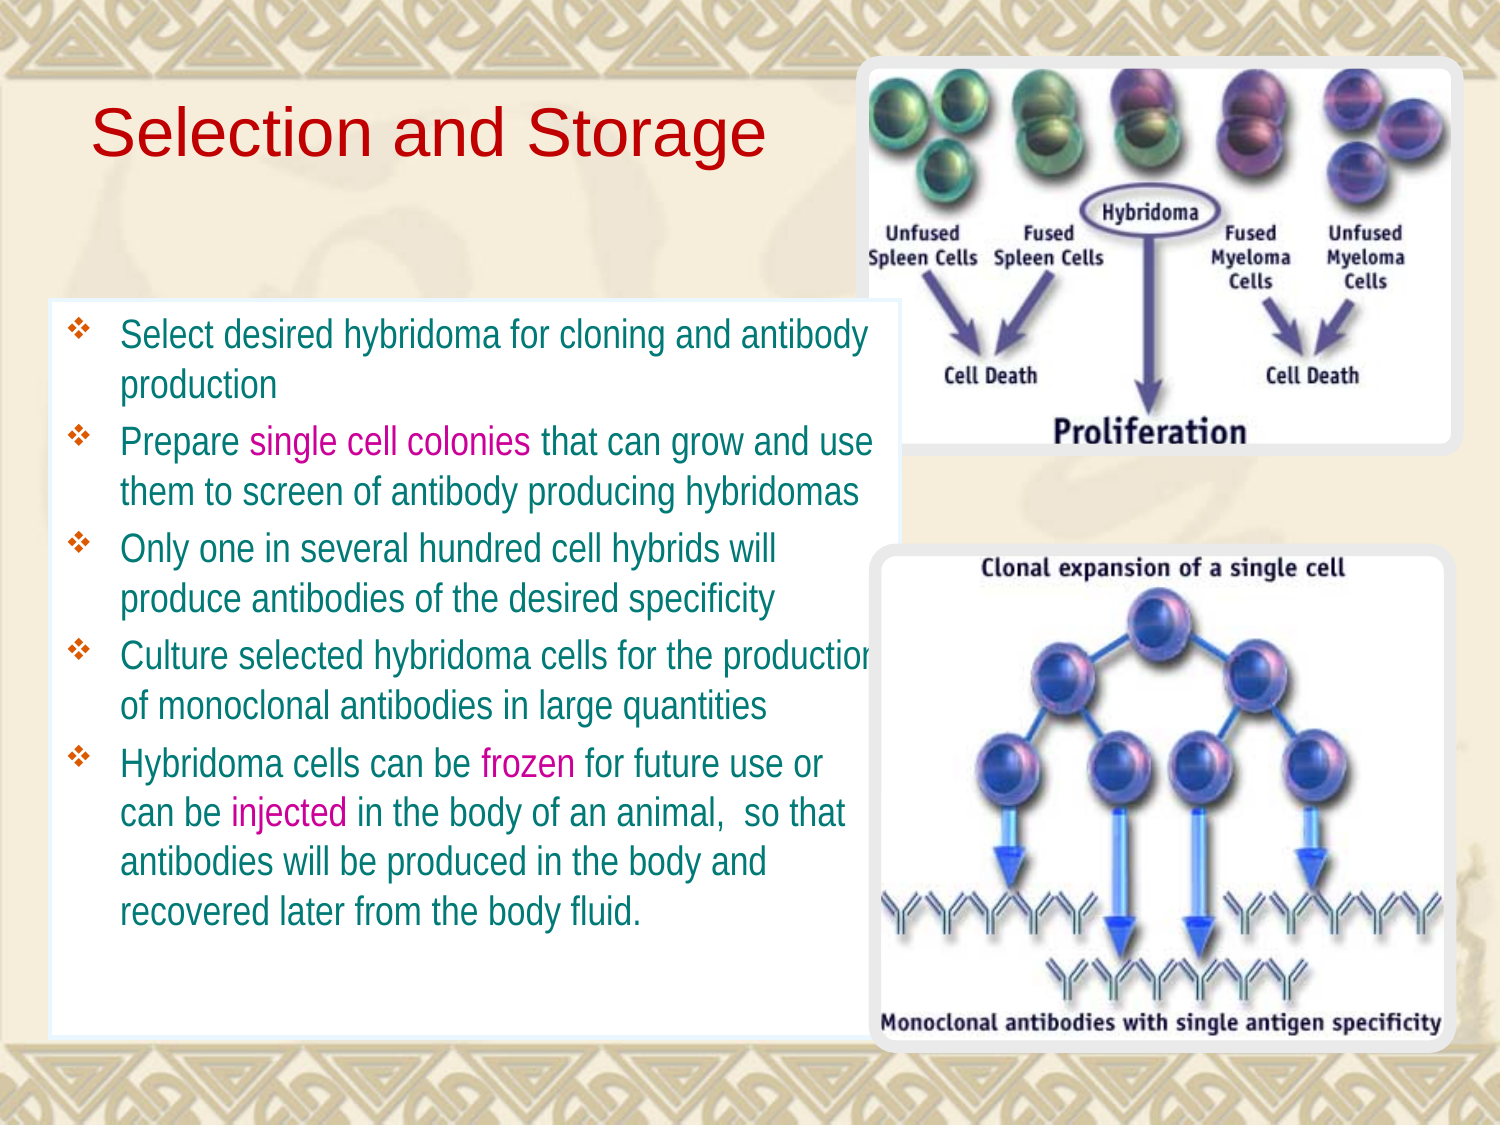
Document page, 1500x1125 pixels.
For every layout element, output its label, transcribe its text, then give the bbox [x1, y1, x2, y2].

picture [0, 0, 1500, 1125]
list Select desired hybridoma for cloning and antibody production Prepare single cell colonies that can grow and use them to screen of antibody producing hybridomas Only one in several hundred cell hybrids will produce antibodies of the desired specificity Culture selected hybridoma cells for the production of monoclonal antibodies in large quantities Hybridoma cells can be frozen for future use or can be injected in the body of an animal, so that antibodies will be produced in the body and recovered later from the body fluid. [48, 298, 902, 1040]
title Selection and Storage [74, 44, 826, 213]
